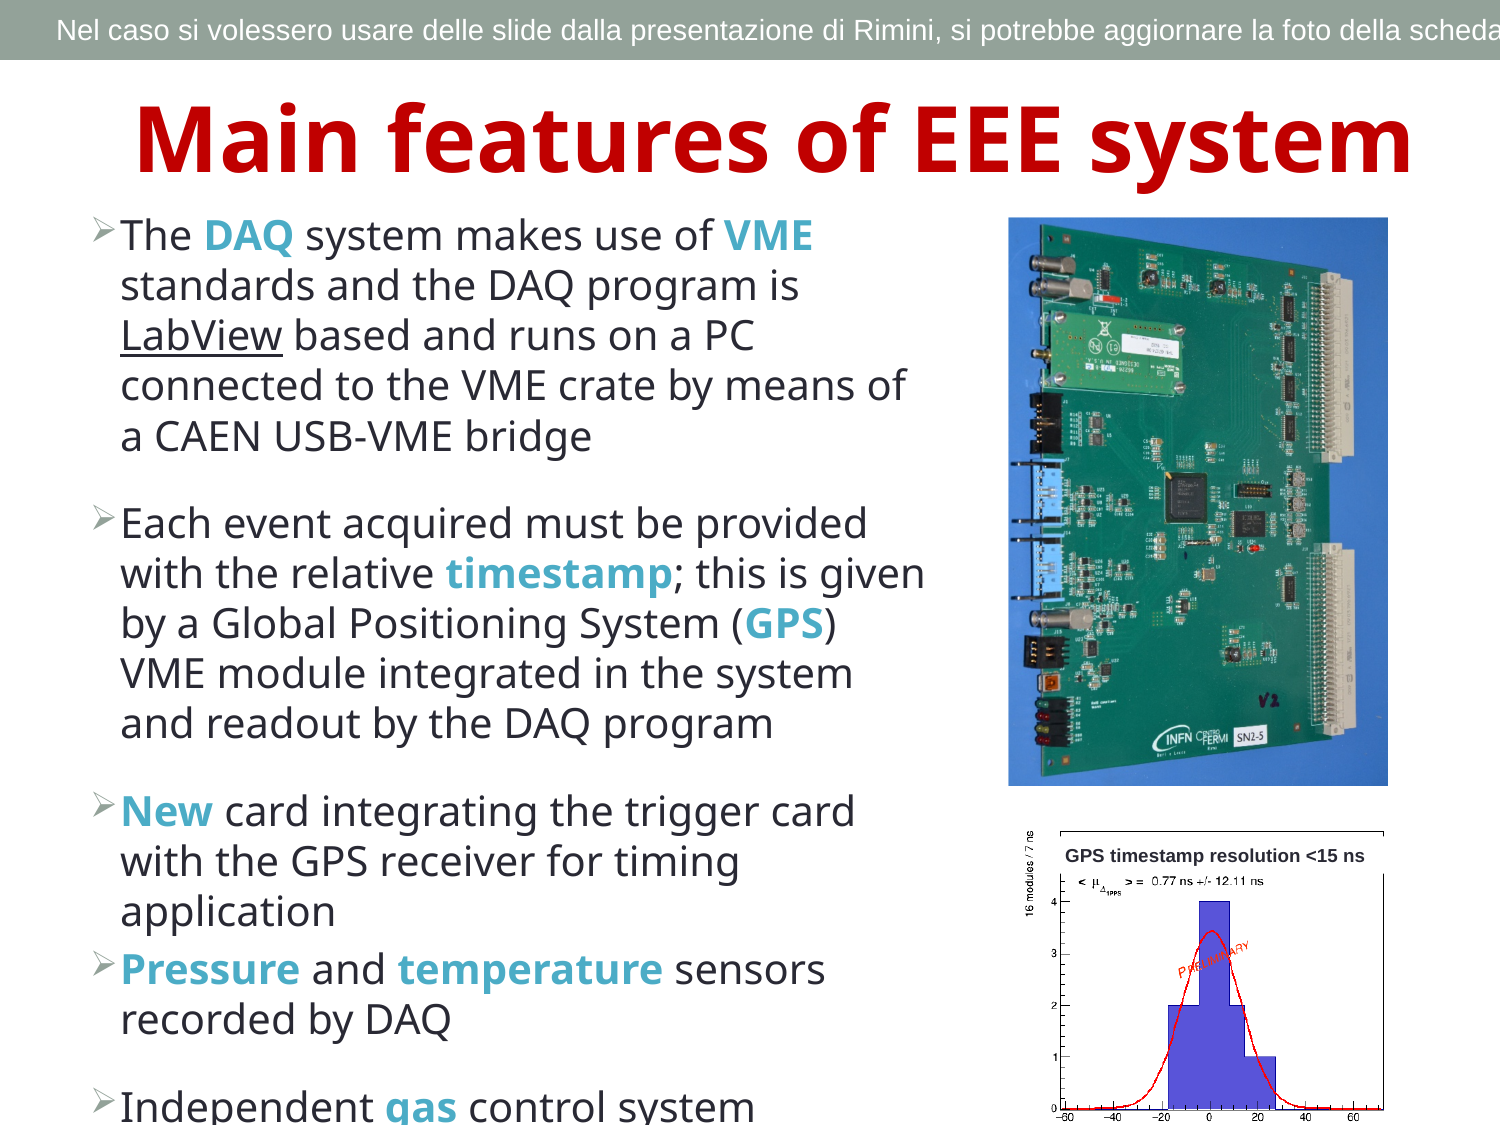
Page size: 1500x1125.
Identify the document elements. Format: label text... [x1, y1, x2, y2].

text_box Main features of EEE system [99, 54, 1450, 230]
picture [913, 218, 1483, 785]
list The DAQ system makes use of VME standards and the DAQ program is LabView based and runs on a PC connected to the VME crate by means of a CAEN USB-VME bridge Each event acquired must be provided with the relative timestamp; this is given by a Global Positioning System (GPS) VME module integrated in the system and readout by the DAQ program New card integrating the trigger card with the GPS receiver for timing application Pressure and temperature sensors recorded by DAQ Independent gas control system [75, 201, 947, 1125]
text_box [1009, 822, 1400, 1125]
text_box Nel caso si volessero usare delle slide dalla presentazione di Rimini, si potrebbe aggiornare la foto della scheda [41, 4, 1500, 54]
